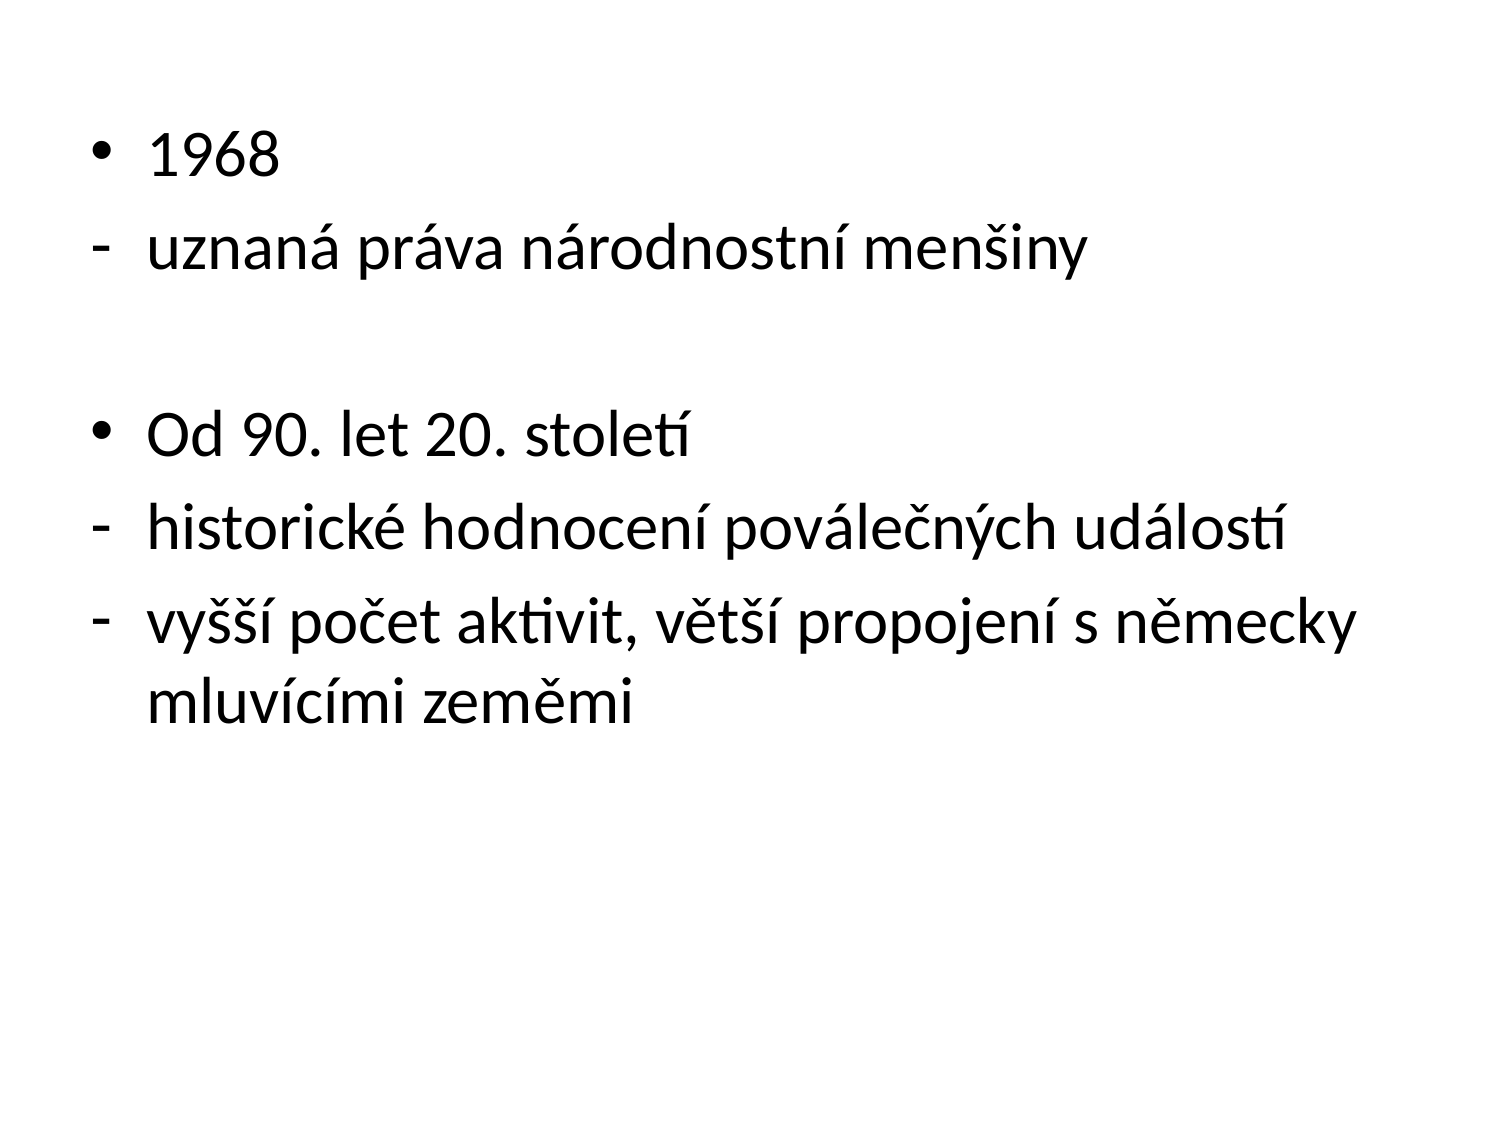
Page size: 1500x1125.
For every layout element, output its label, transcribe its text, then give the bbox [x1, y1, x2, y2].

list 1968 uznaná práva národnostní menšiny Od 90. let 20. století historické hodnocení poválečných událostí vyšší počet aktivit, větší propojení s německy mluvícími zeměmi [75, 101, 1425, 1071]
